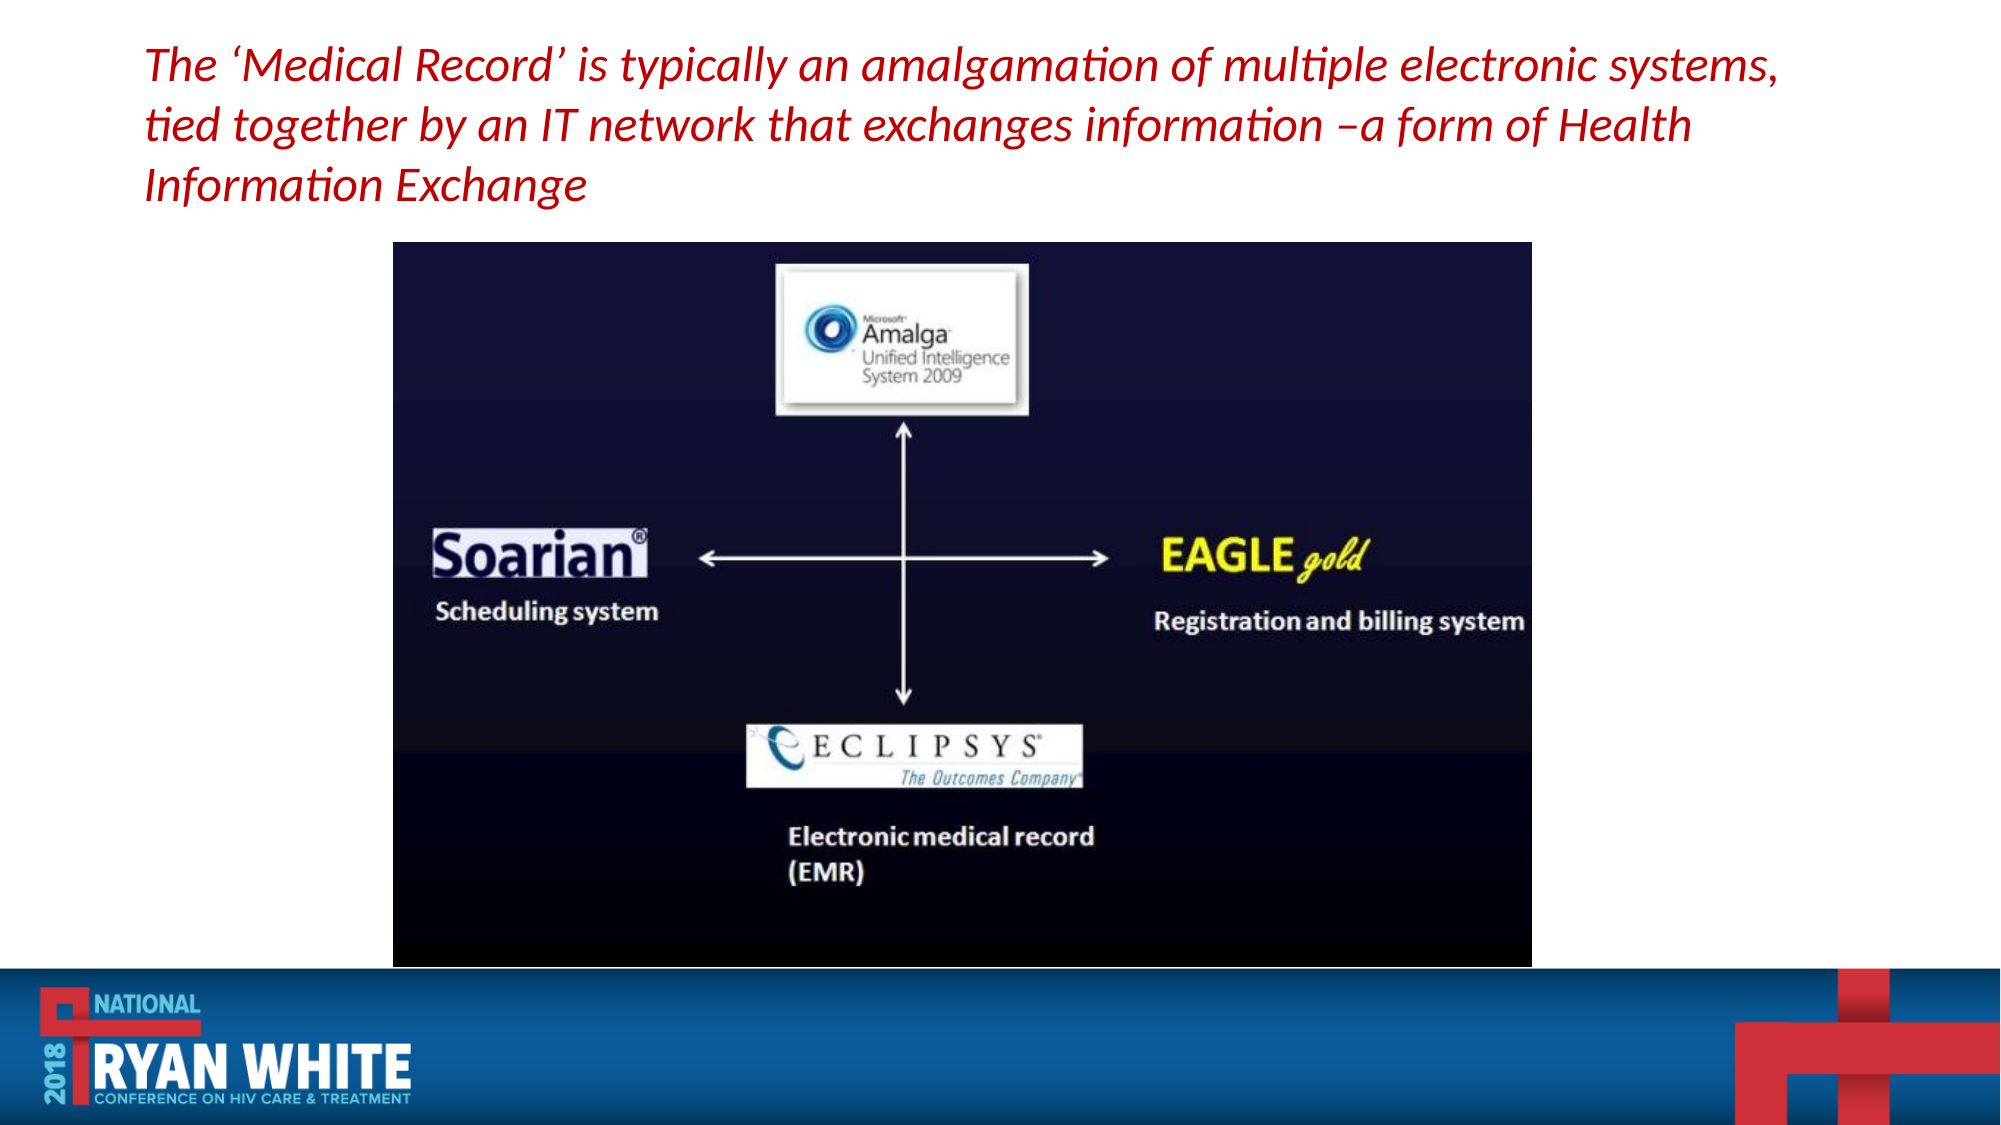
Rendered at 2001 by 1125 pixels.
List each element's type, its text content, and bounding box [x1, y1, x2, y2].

picture [0, 0, 2001, 1125]
text_box The ‘Medical Record’ is typically an amalgamation of multiple electronic systems, tied together by an IT network that exchanges information –a form of Health Information Exchange [128, 24, 1834, 220]
